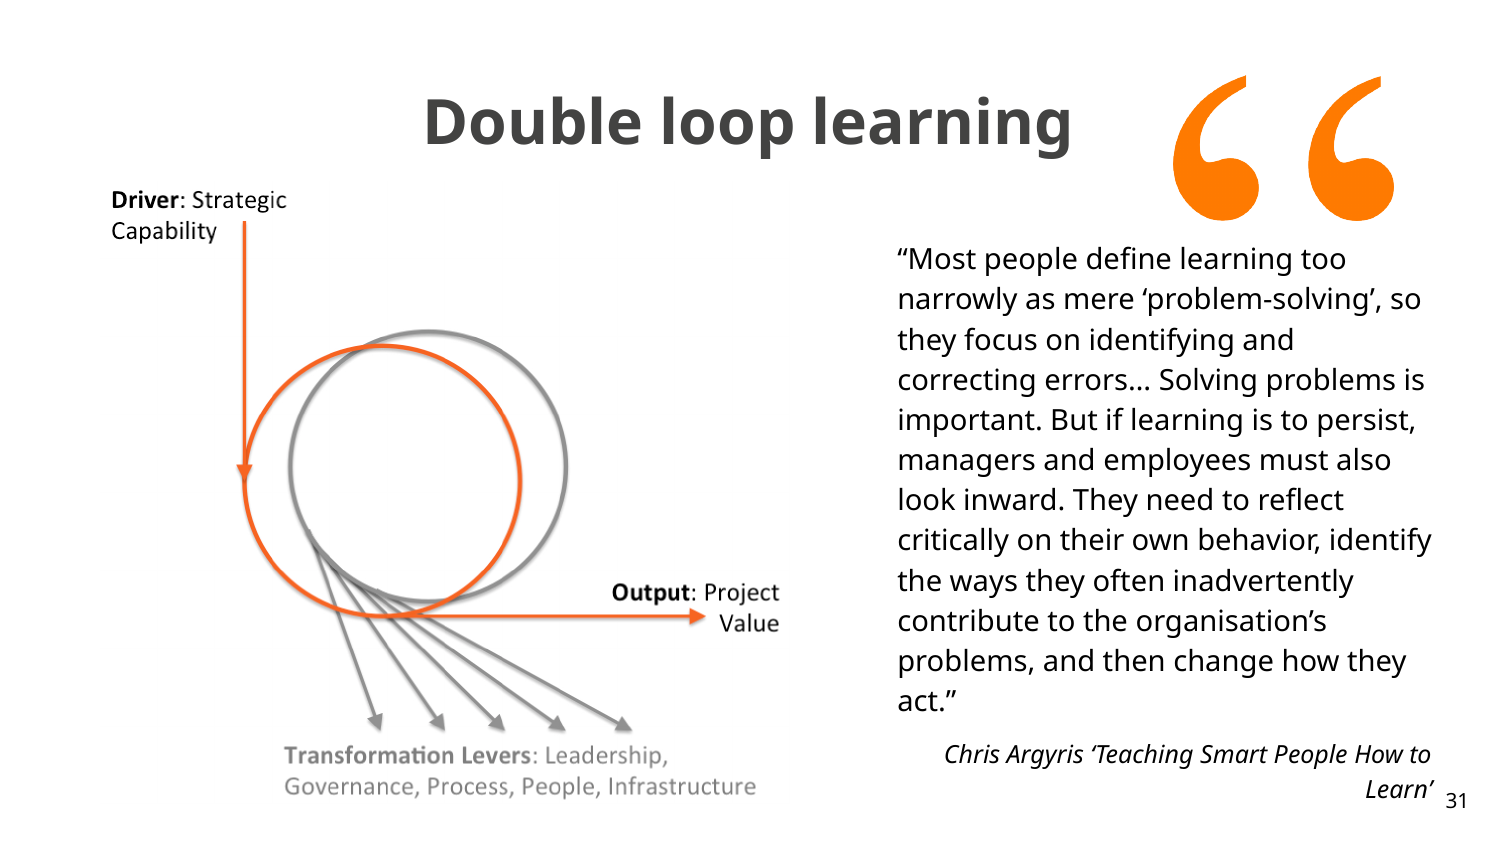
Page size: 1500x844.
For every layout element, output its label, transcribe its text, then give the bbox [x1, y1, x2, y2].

slide_number 31 [1394, 769, 1484, 834]
title Double loop learning [49, 67, 1448, 173]
picture [1173, 75, 1395, 221]
text_box “Most people define learning too narrowly as mere ‘problem-solving’, so they focus on identifying and correcting errors… Solving problems is important. But if learning is to persist, managers and employees must also look inward. They need to reflect critically on their own behavior, identify the ways they often inadvertently contribute to the organisation’s problems, and then change how they act.” Chris Argyris ‘Teaching Smart People How to Learn’ [882, 220, 1448, 672]
picture [99, 181, 791, 804]
